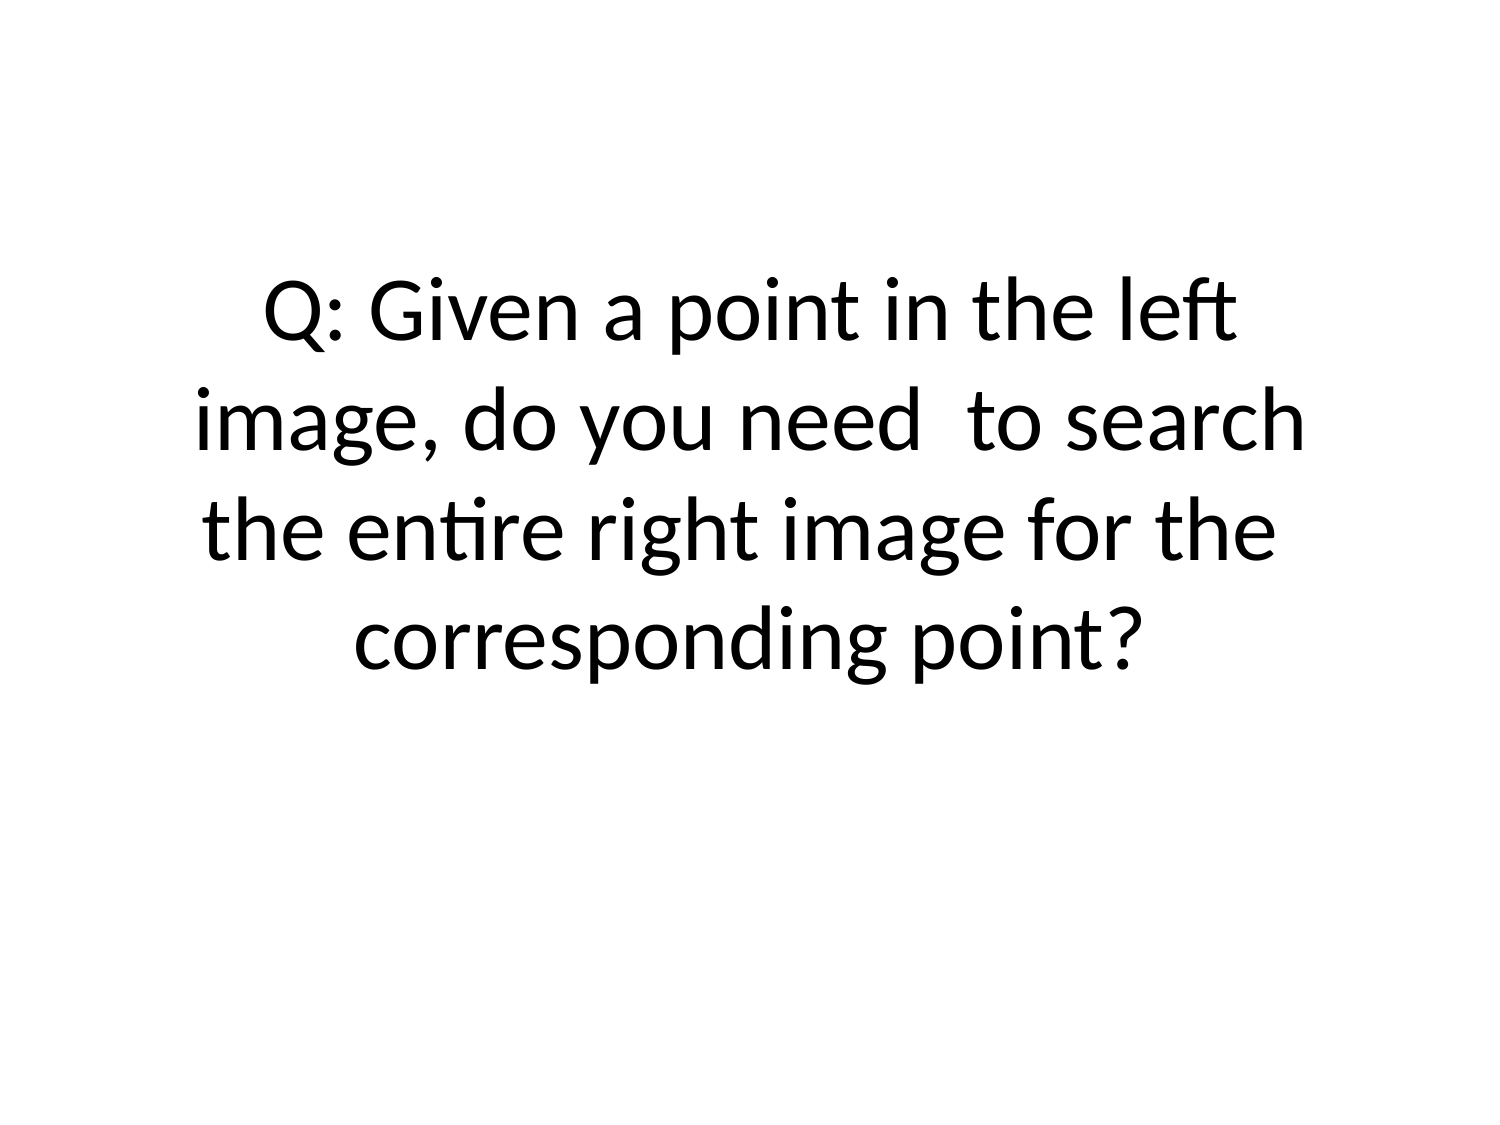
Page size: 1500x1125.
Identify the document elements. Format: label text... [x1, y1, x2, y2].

title Q: Given a point in the left image, do you need to search the entire right image for the corresponding point? [144, 248, 1356, 689]
